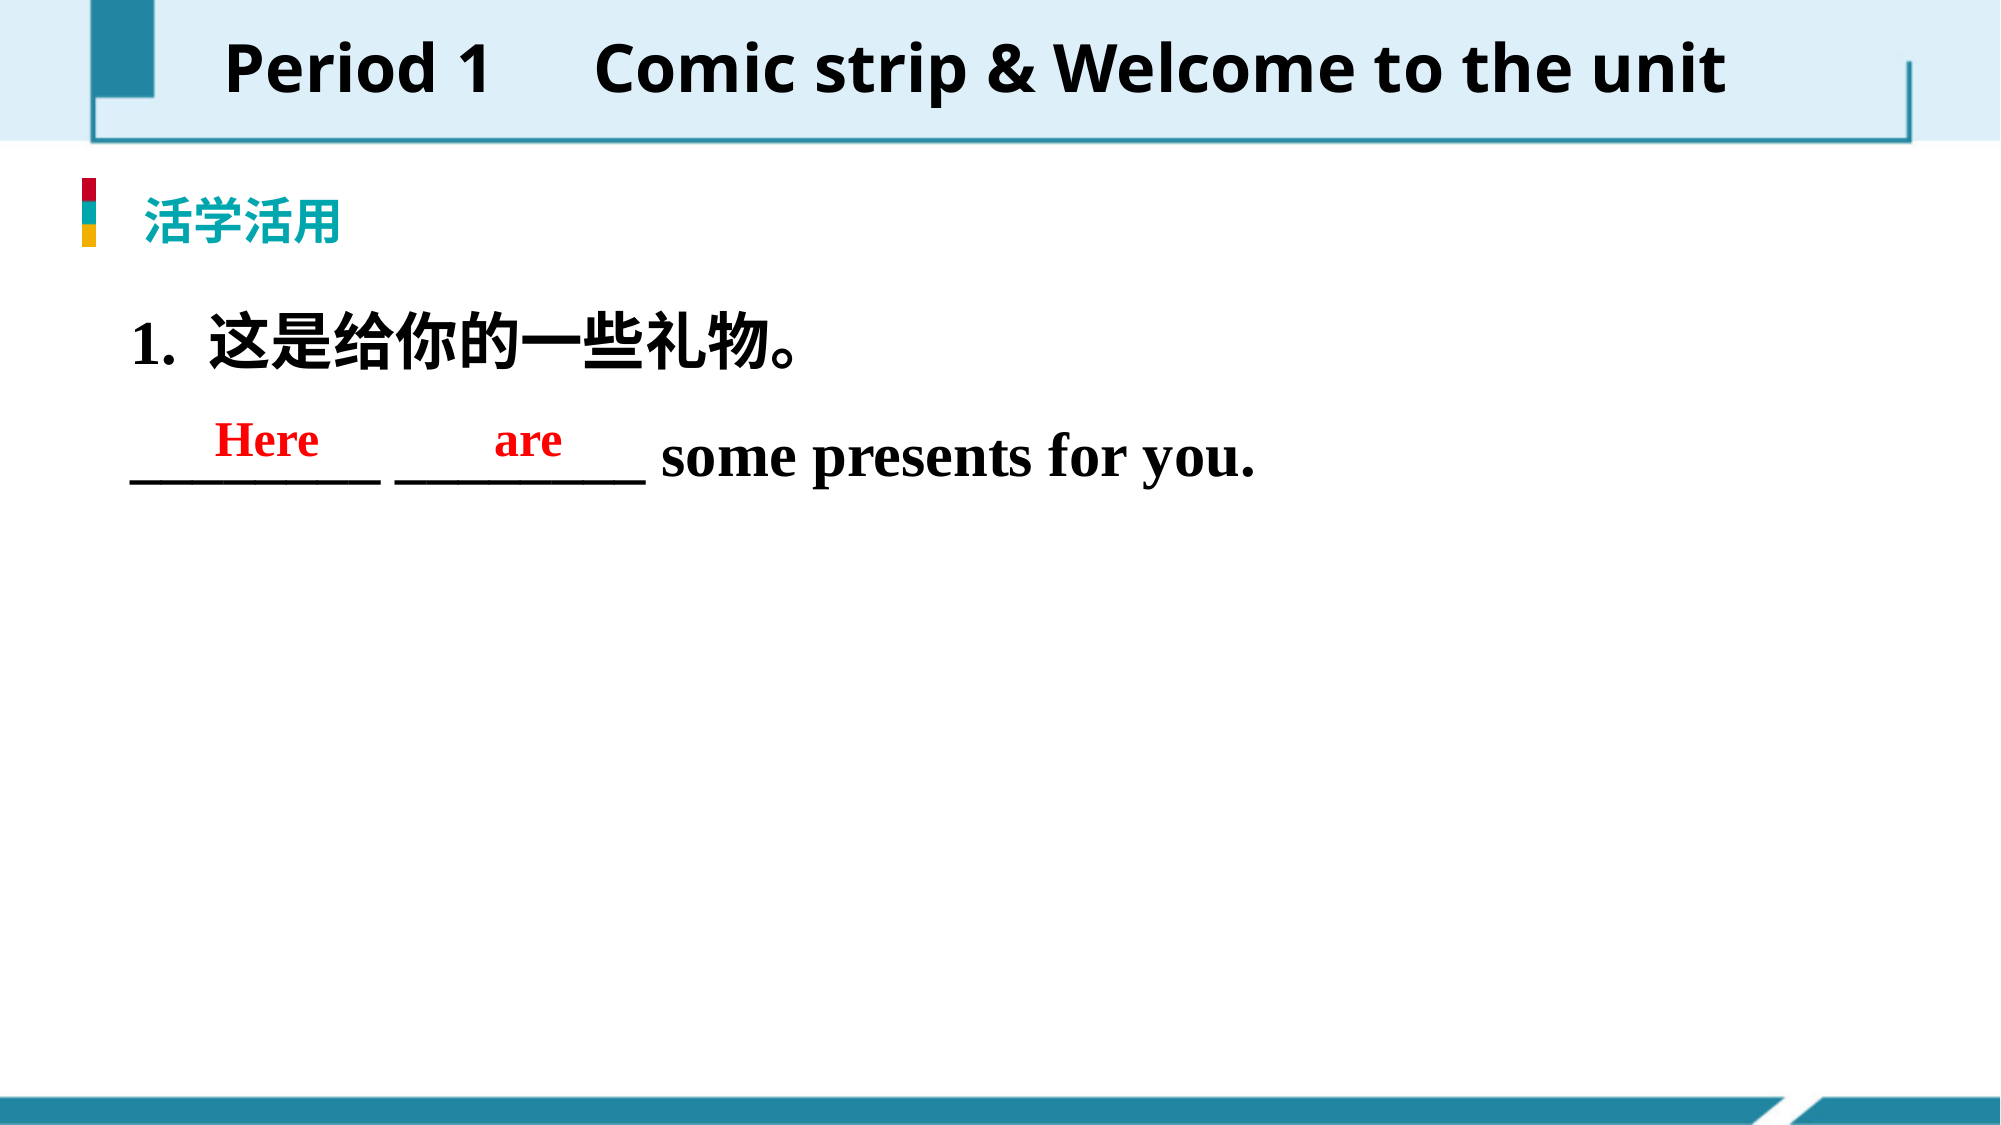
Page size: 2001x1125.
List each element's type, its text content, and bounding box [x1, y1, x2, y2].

text_box 1. 这是给你的一些礼物。 ________ ________ some presents for you. [71, 257, 1837, 497]
text_box Here are [200, 399, 850, 475]
text_box Period 1 Comic strip & Welcome to the unit [208, 18, 1744, 114]
text_box 活学活用 [128, 152, 370, 257]
picture [0, 0, 2001, 1125]
